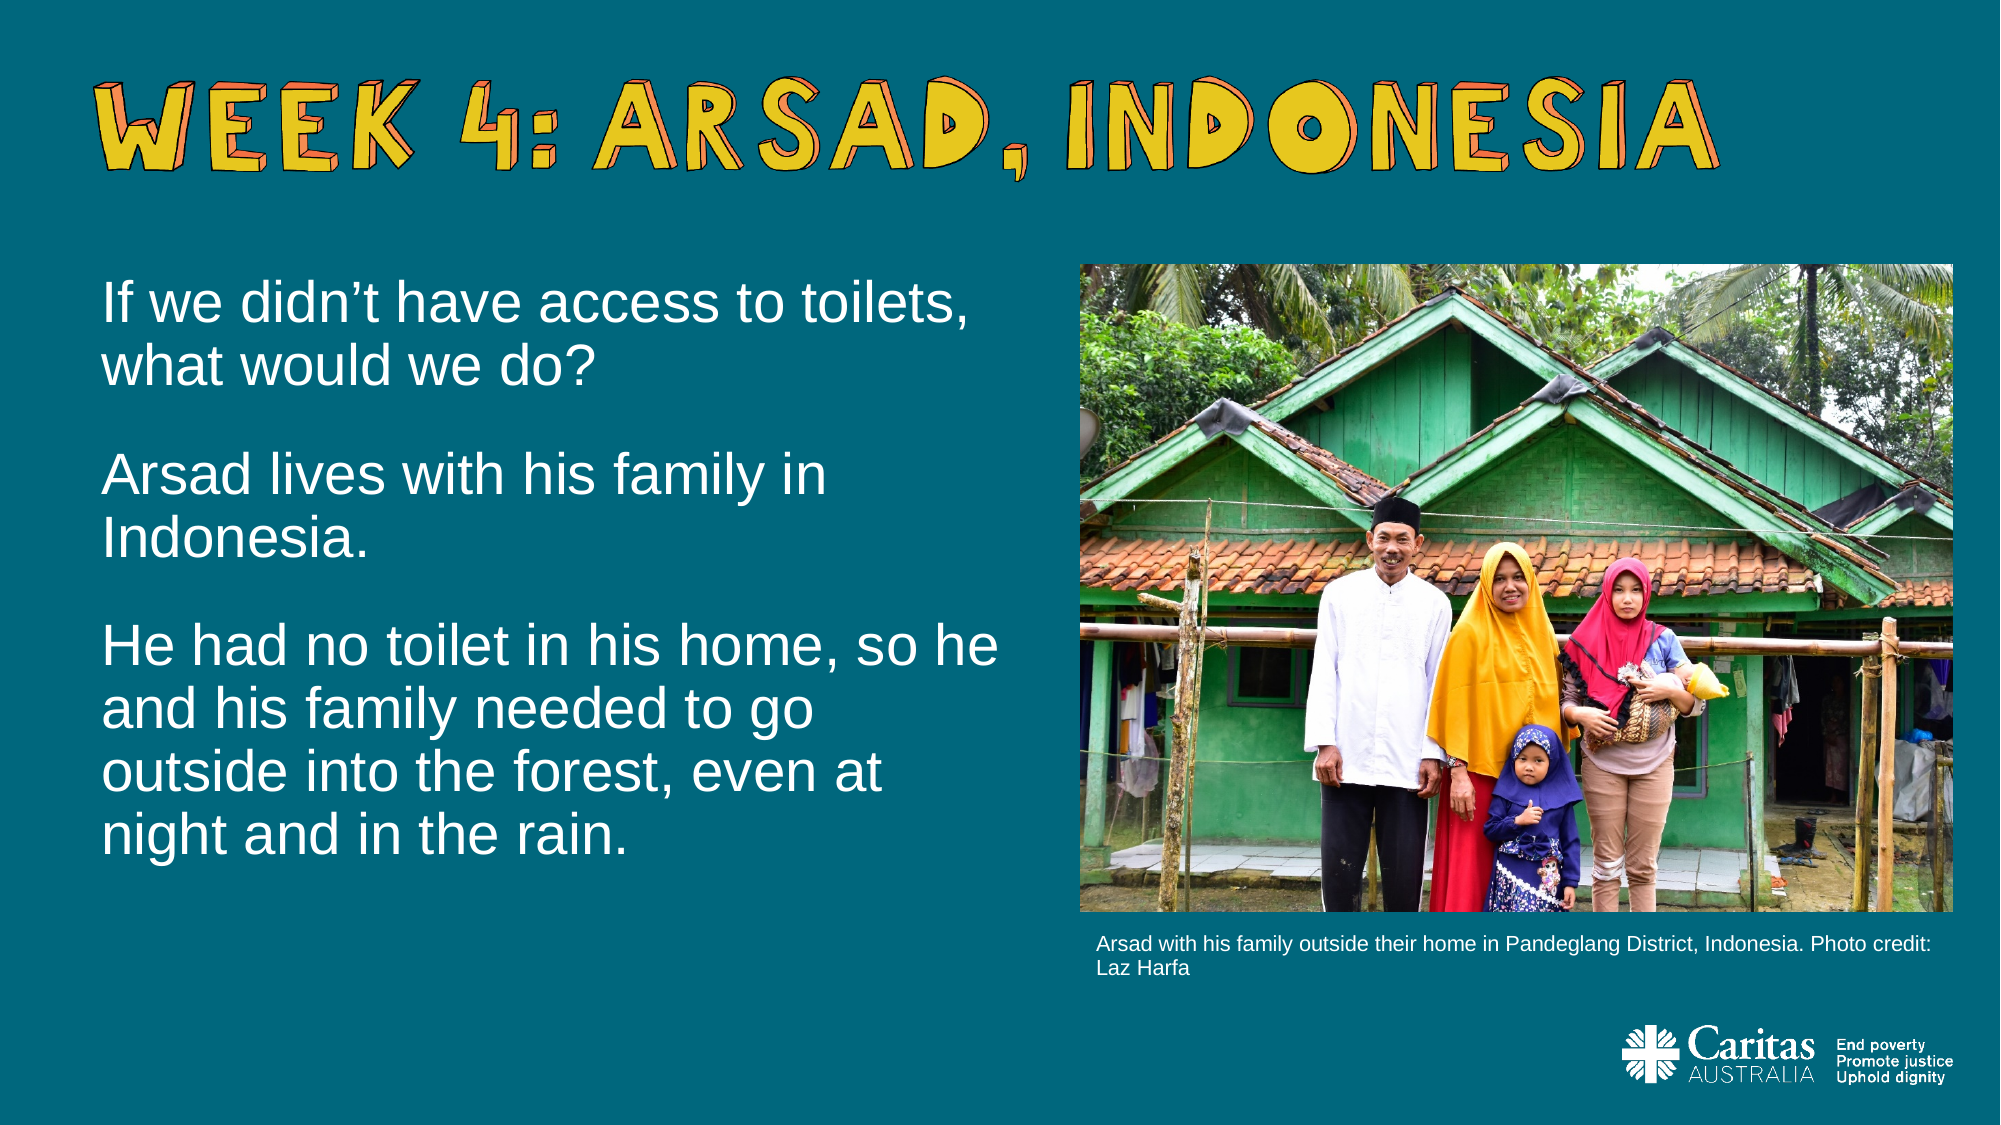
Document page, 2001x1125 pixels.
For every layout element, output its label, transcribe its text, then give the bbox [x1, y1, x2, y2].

picture [44, 45, 2000, 242]
list Arsad with his family outside their home in Pandeglang District, Indonesia. Photo credit: Laz Harfa [1081, 925, 1953, 988]
list If we didn’t have access to toilets, what would we do? Arsad lives with his family in Indonesia. He had no toilet in his home, so he and his family needed to go outside into the forest, even at night and in the rain. [86, 264, 1036, 988]
picture [1622, 1025, 1953, 1085]
picture [1080, 264, 1953, 912]
